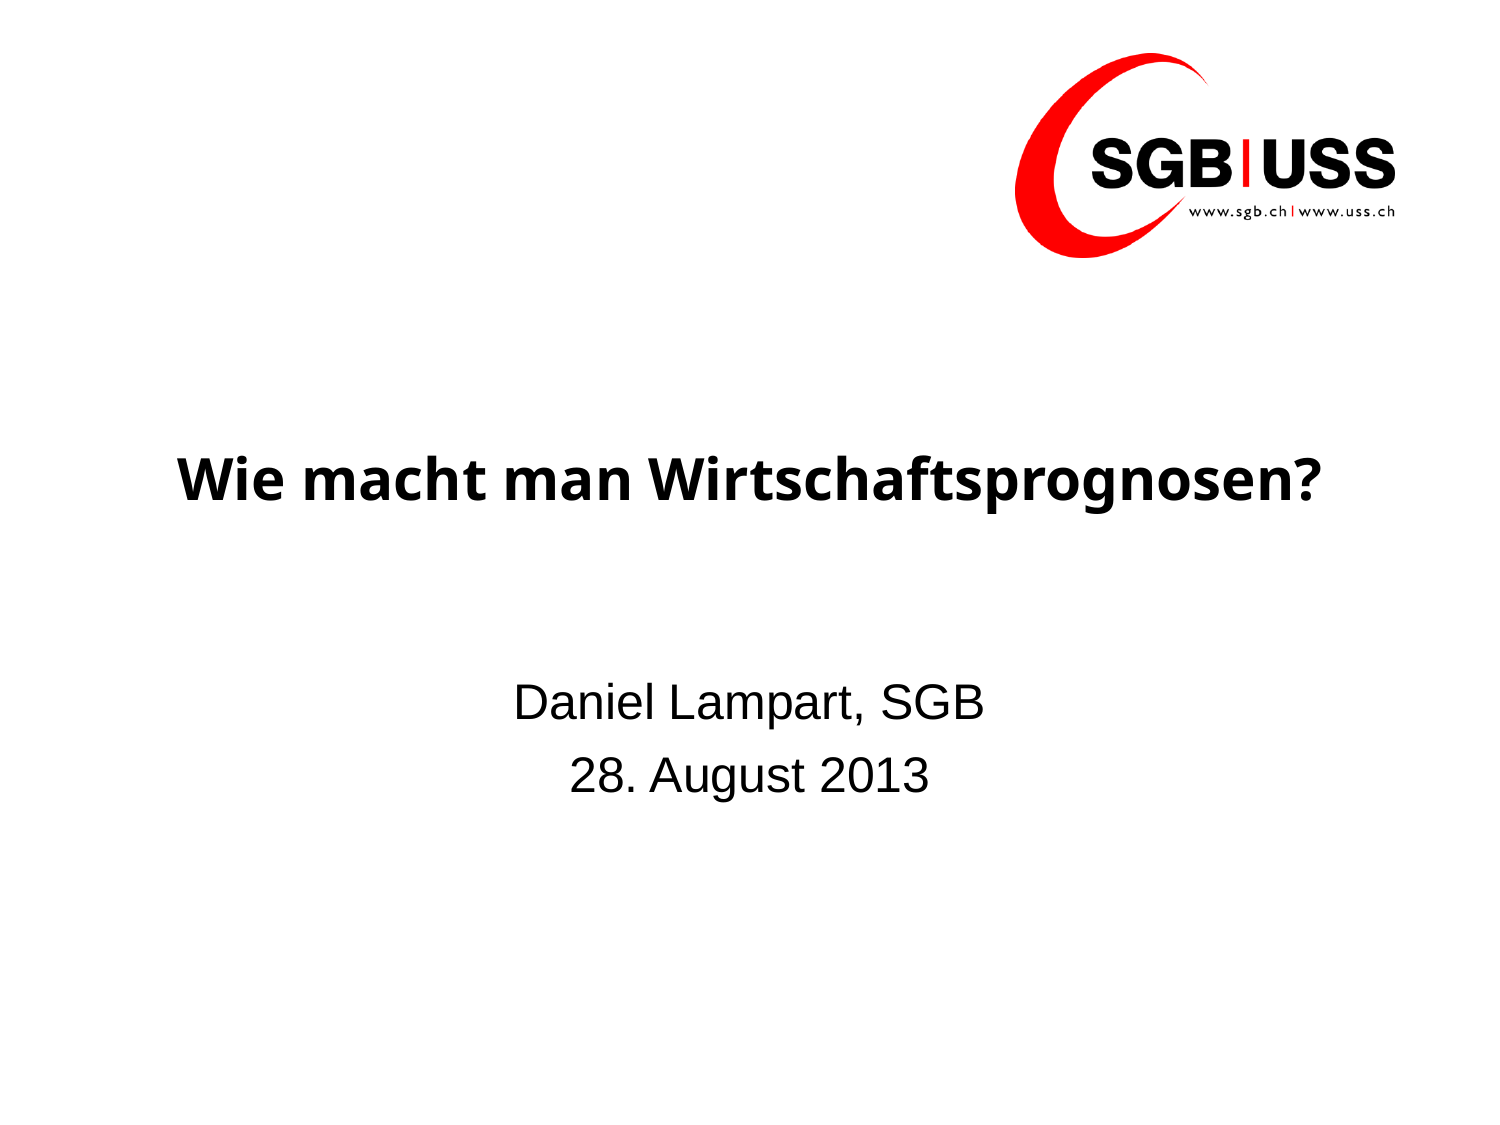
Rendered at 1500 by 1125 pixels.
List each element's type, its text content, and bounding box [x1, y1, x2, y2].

title Wie macht man Wirtschaftsprognosen? [112, 356, 1388, 599]
picture [1015, 53, 1395, 258]
subtitle Daniel Lampart, SGB 28. August 2013 [224, 649, 1276, 894]
